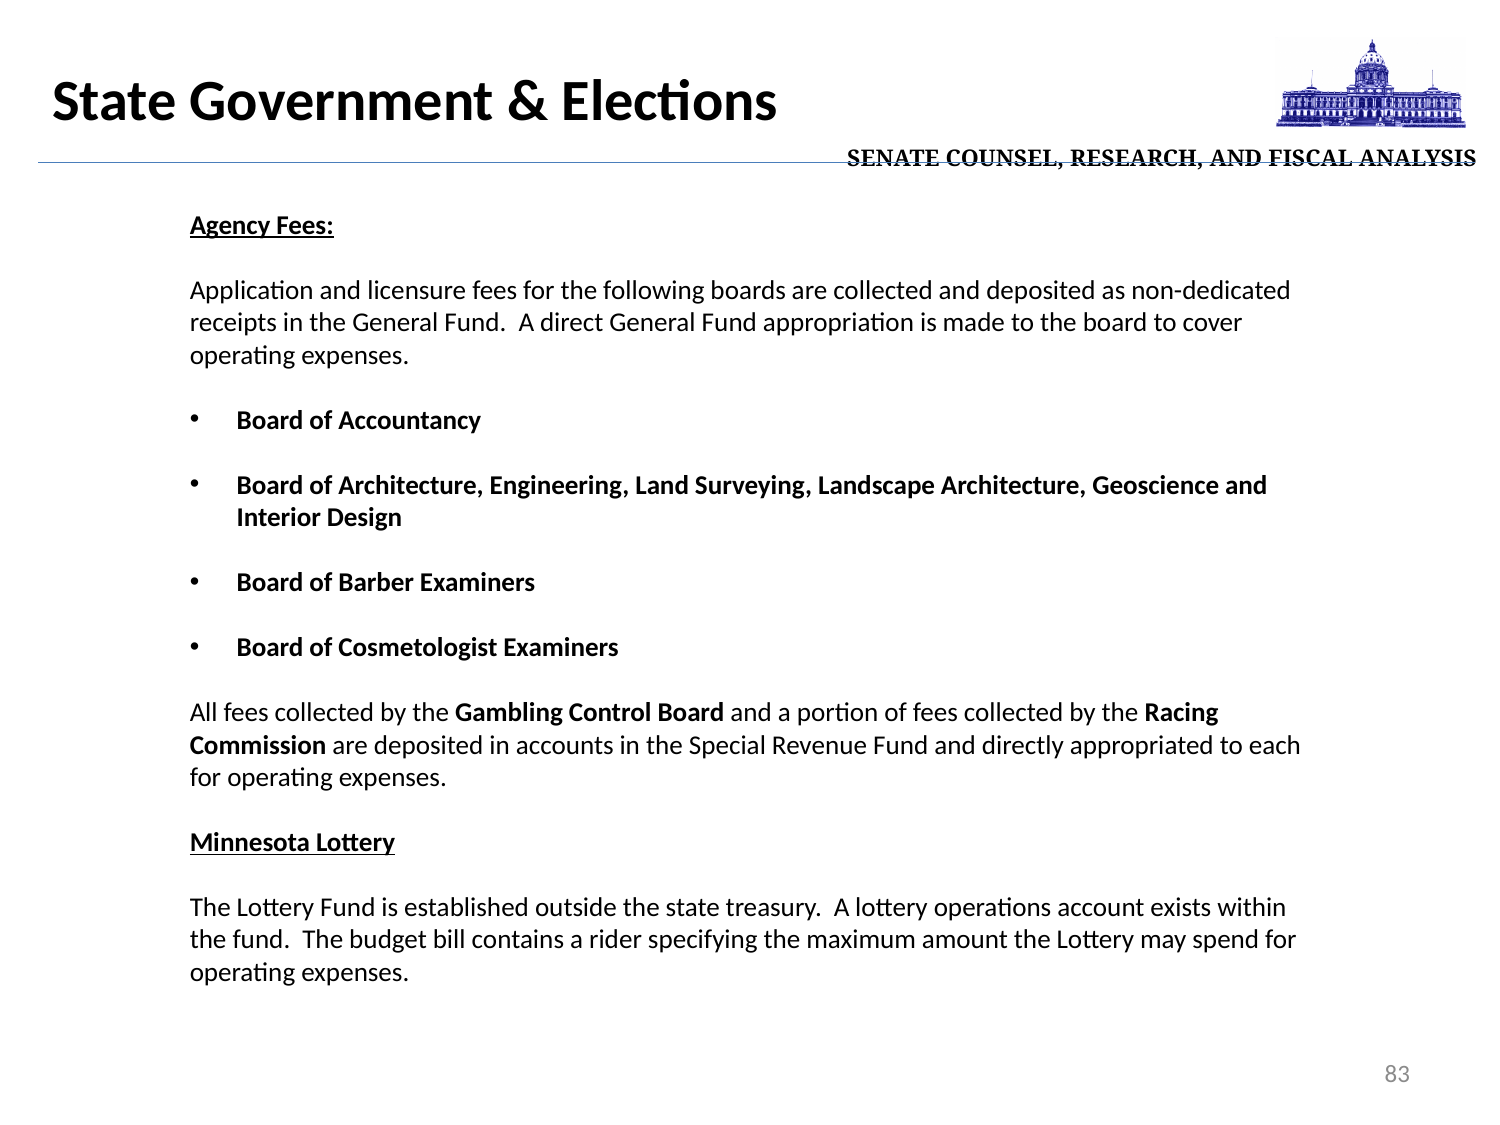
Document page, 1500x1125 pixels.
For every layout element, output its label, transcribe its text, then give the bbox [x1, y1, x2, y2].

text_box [1274, 37, 1466, 129]
slide_number 83 [1074, 1042, 1425, 1103]
text_box Agency Fees: Application and licensure fees for the following boards are collected and deposited as non-dedicated receipts in the General Fund. A direct General Fund appropriation is made to the board to cover operating expenses. Board of Accountancy Board of Architecture, Engineering, Land Surveying, Landscape Architecture, Geoscience and Interior Design Board of Barber Examiners Board of Cosmetologist Examiners All fees collected by the Gambling Control Board and a portion of fees collected by the Racing Commission are deposited in accounts in the Special Revenue Fund and directly appropriated to each for operating expenses. Minnesota Lottery The Lottery Fund is established outside the state treasury. A lottery operations account exists within the fund. The budget bill contains a rider specifying the maximum amount the Lottery may spend for operating expenses. [174, 199, 1325, 1027]
table_header Senate Counsel, Research, and Fiscal Analysis [0, 0, 1500, 222]
title State Government & Elections [37, 48, 1225, 162]
